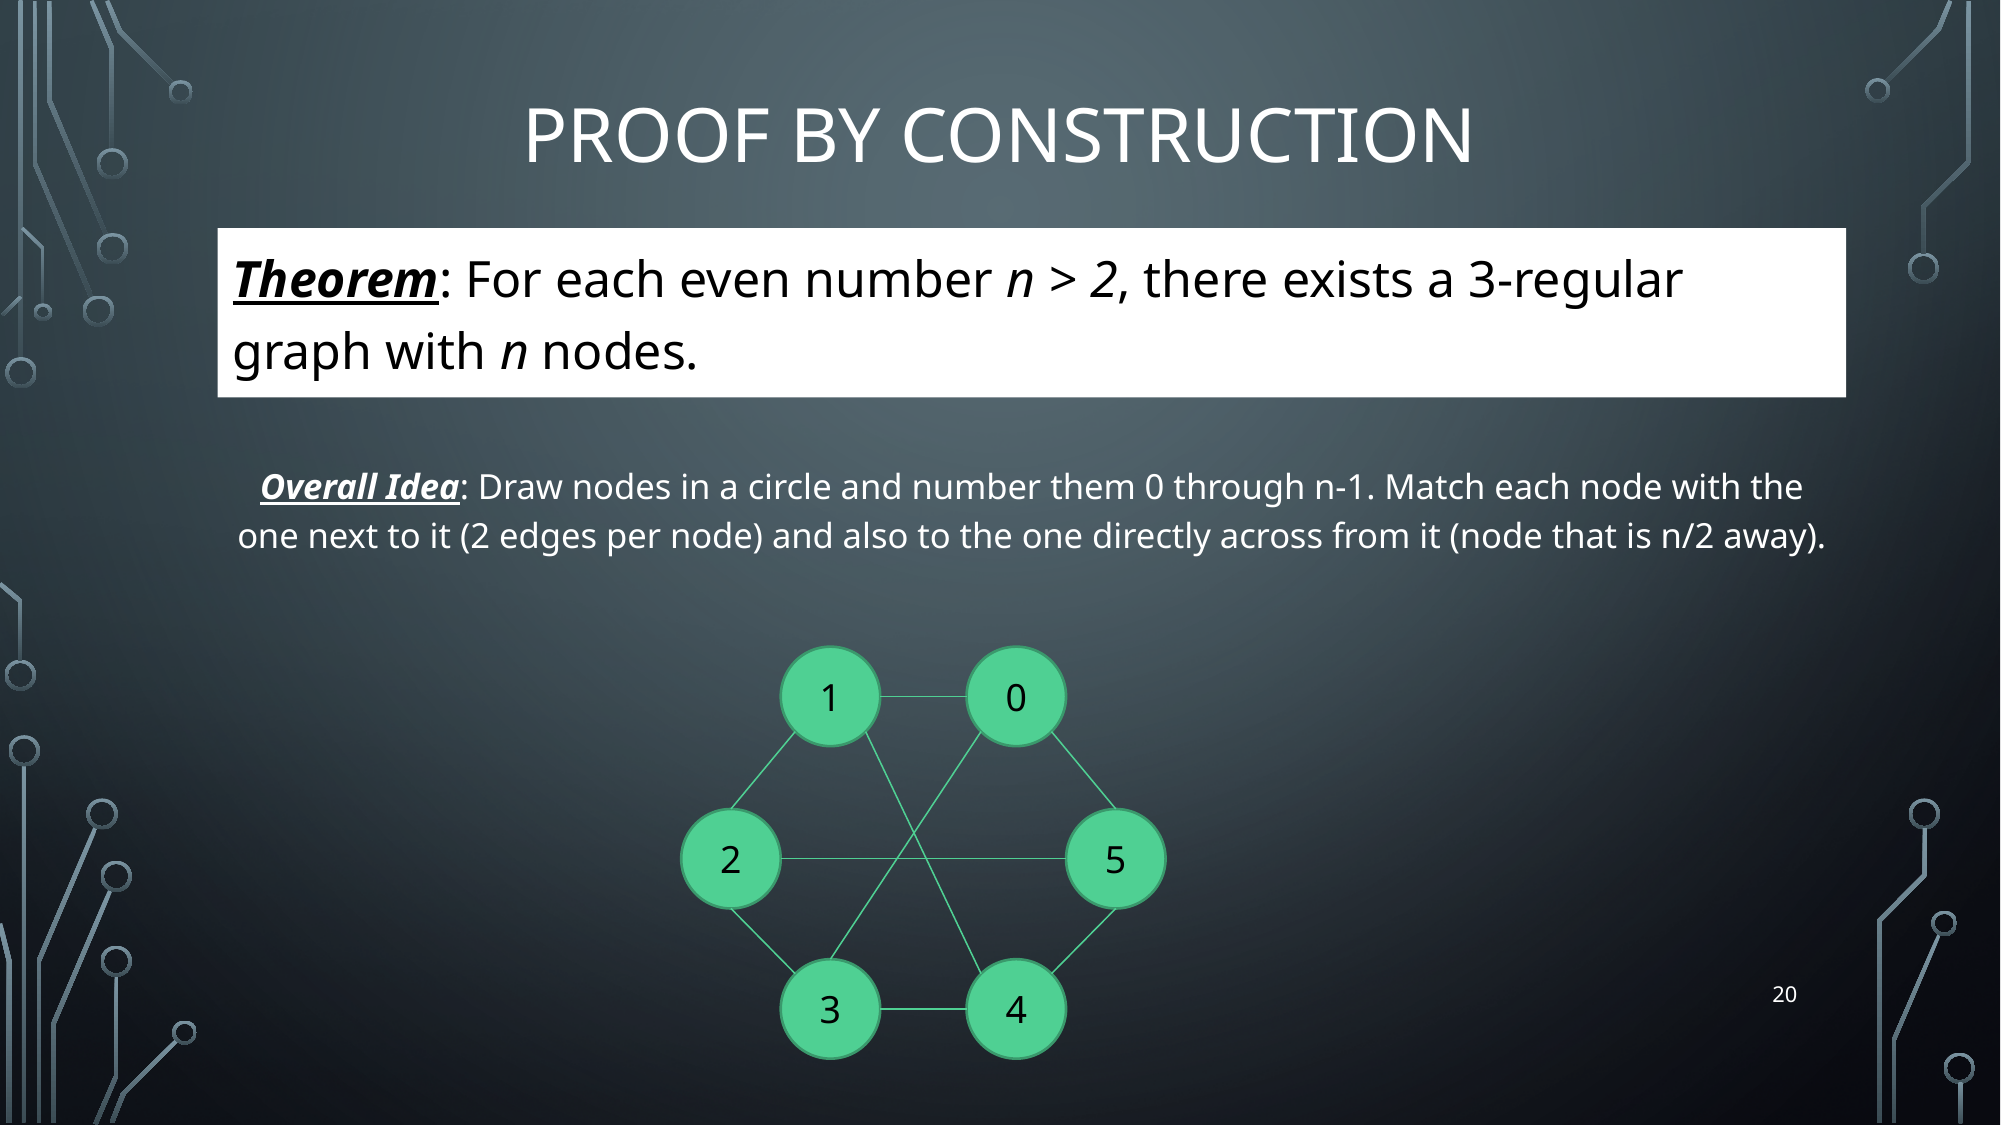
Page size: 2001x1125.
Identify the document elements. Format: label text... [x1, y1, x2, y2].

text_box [680, 646, 1166, 1059]
slide_number 20 [1685, 965, 1813, 1025]
text_box Overall Idea: Draw nodes in a circle and number them 0 through n-1. Match each node with the one next to it (2 edges per node) and also to the one directly across from it (node that is n/2 away). [217, 449, 1847, 612]
text_box Theorem: For each even number n > 2, there exists a 3-regular graph with n nodes. [217, 228, 1847, 398]
title Proof By Construction [187, 66, 1813, 211]
